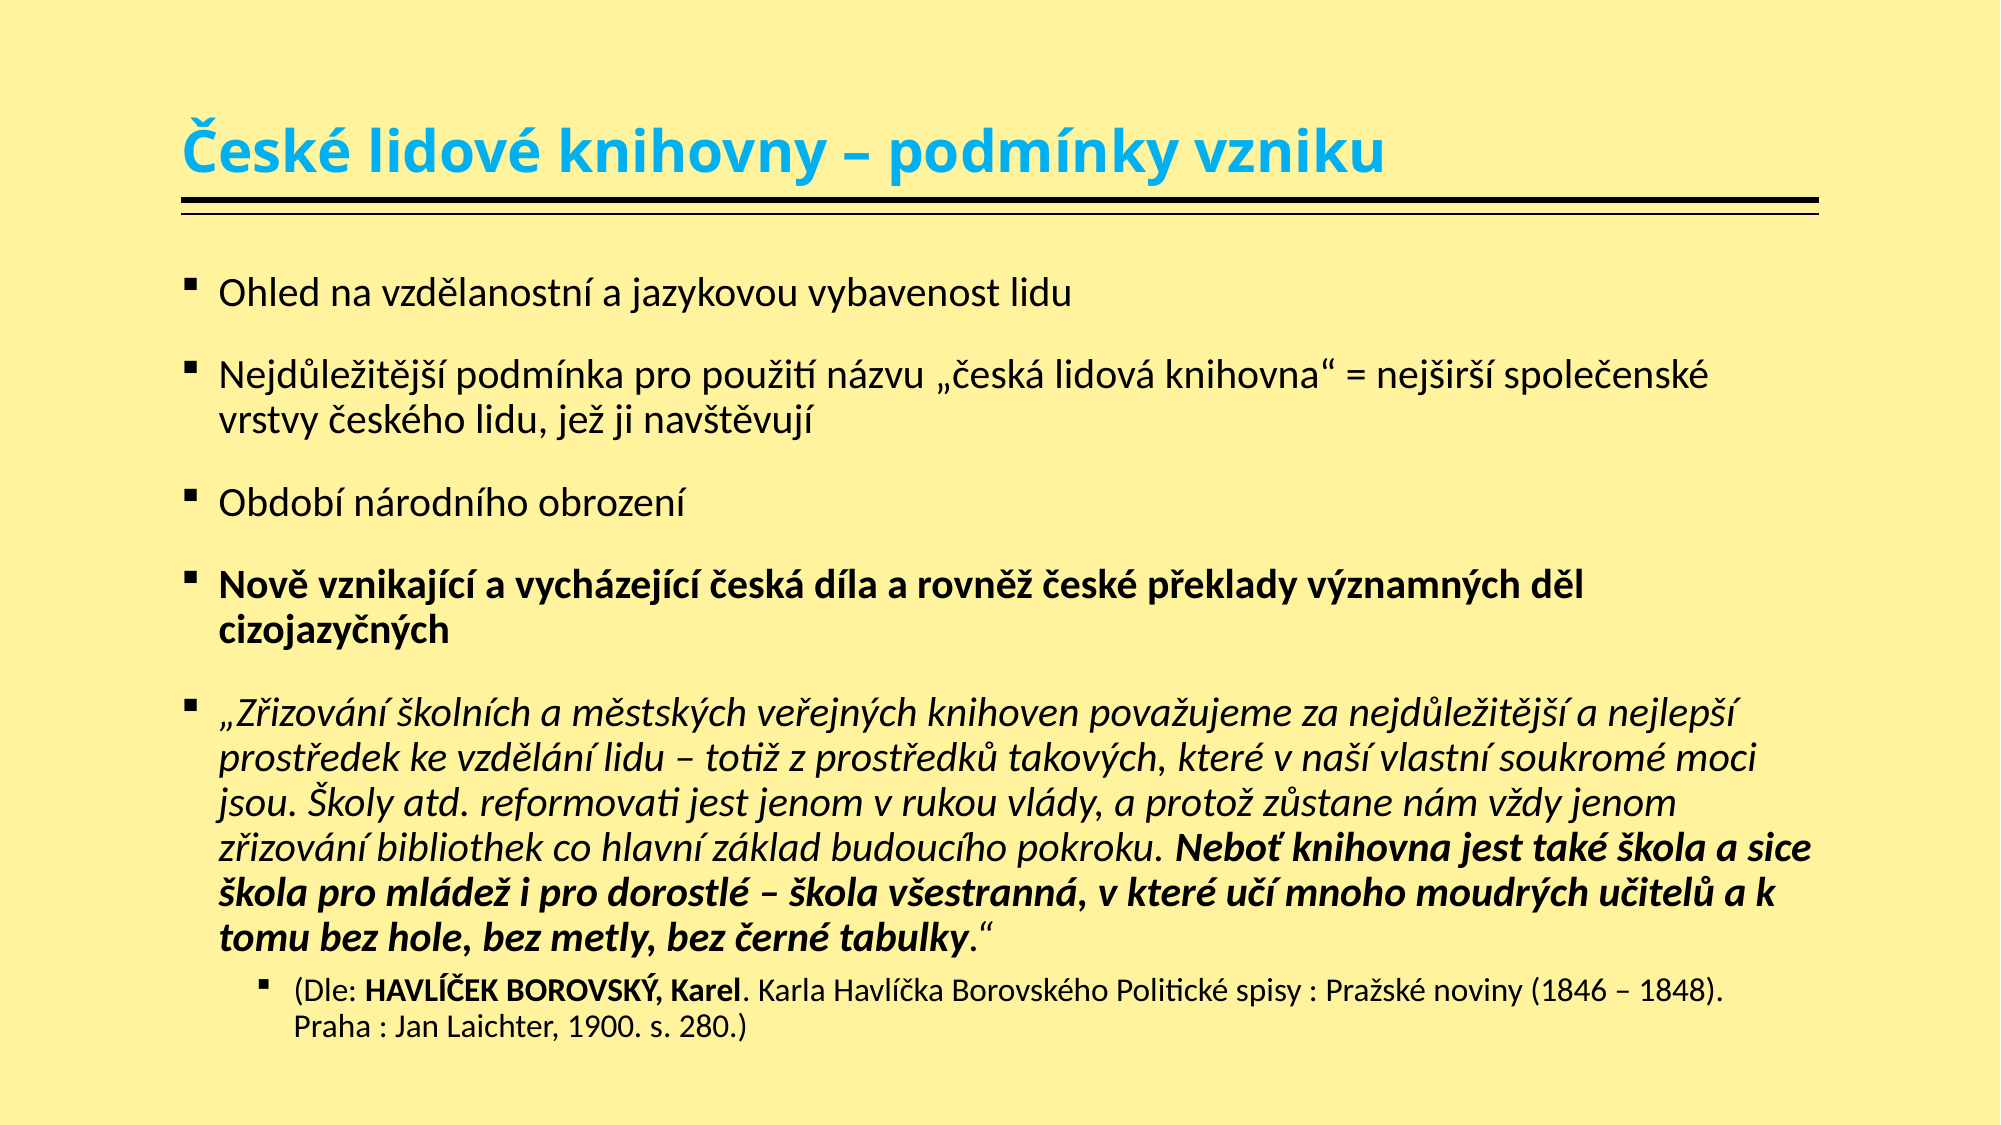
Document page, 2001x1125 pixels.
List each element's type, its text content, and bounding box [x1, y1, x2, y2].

title České lidové knihovny – podmínky vzniku [181, 12, 1819, 193]
list Ohled na vzdělanostní a jazykovou vybavenost lidu Nejdůležitější podmínka pro použití názvu „česká lidová knihovna“ = nejširší společenské vrstvy českého lidu, jež ji navštěvují Období národního obrození Nově vznikající a vycházející česká díla a rovněž české překlady významných děl cizojazyčných „Zřizování školních a městských veřejných knihoven považujeme za nejdůležitější a nejlepší prostředek ke vzdělání lidu – totiž z prostředků takových, které v naší vlastní soukromé moci jsou. Školy atd. reformovati jest jenom v rukou vlády, a protož zůstane nám vždy jenom zřizování bibliothek co hlavní základ budoucího pokroku. Neboť knihovna jest také škola a sice škola pro mládež i pro dorostlé – škola všestranná, v které učí mnoho moudrých učitelů a k tomu bez hole, bez metly, bez černé tabulky.“ (Dle: HAVLÍČEK BOROVSKÝ, Karel. Karla Havlíčka Borovského Politické spisy : Pražské noviny (1846 – 1848). Praha : Jan Laichter, 1900. s. 280.) [181, 262, 1819, 1096]
